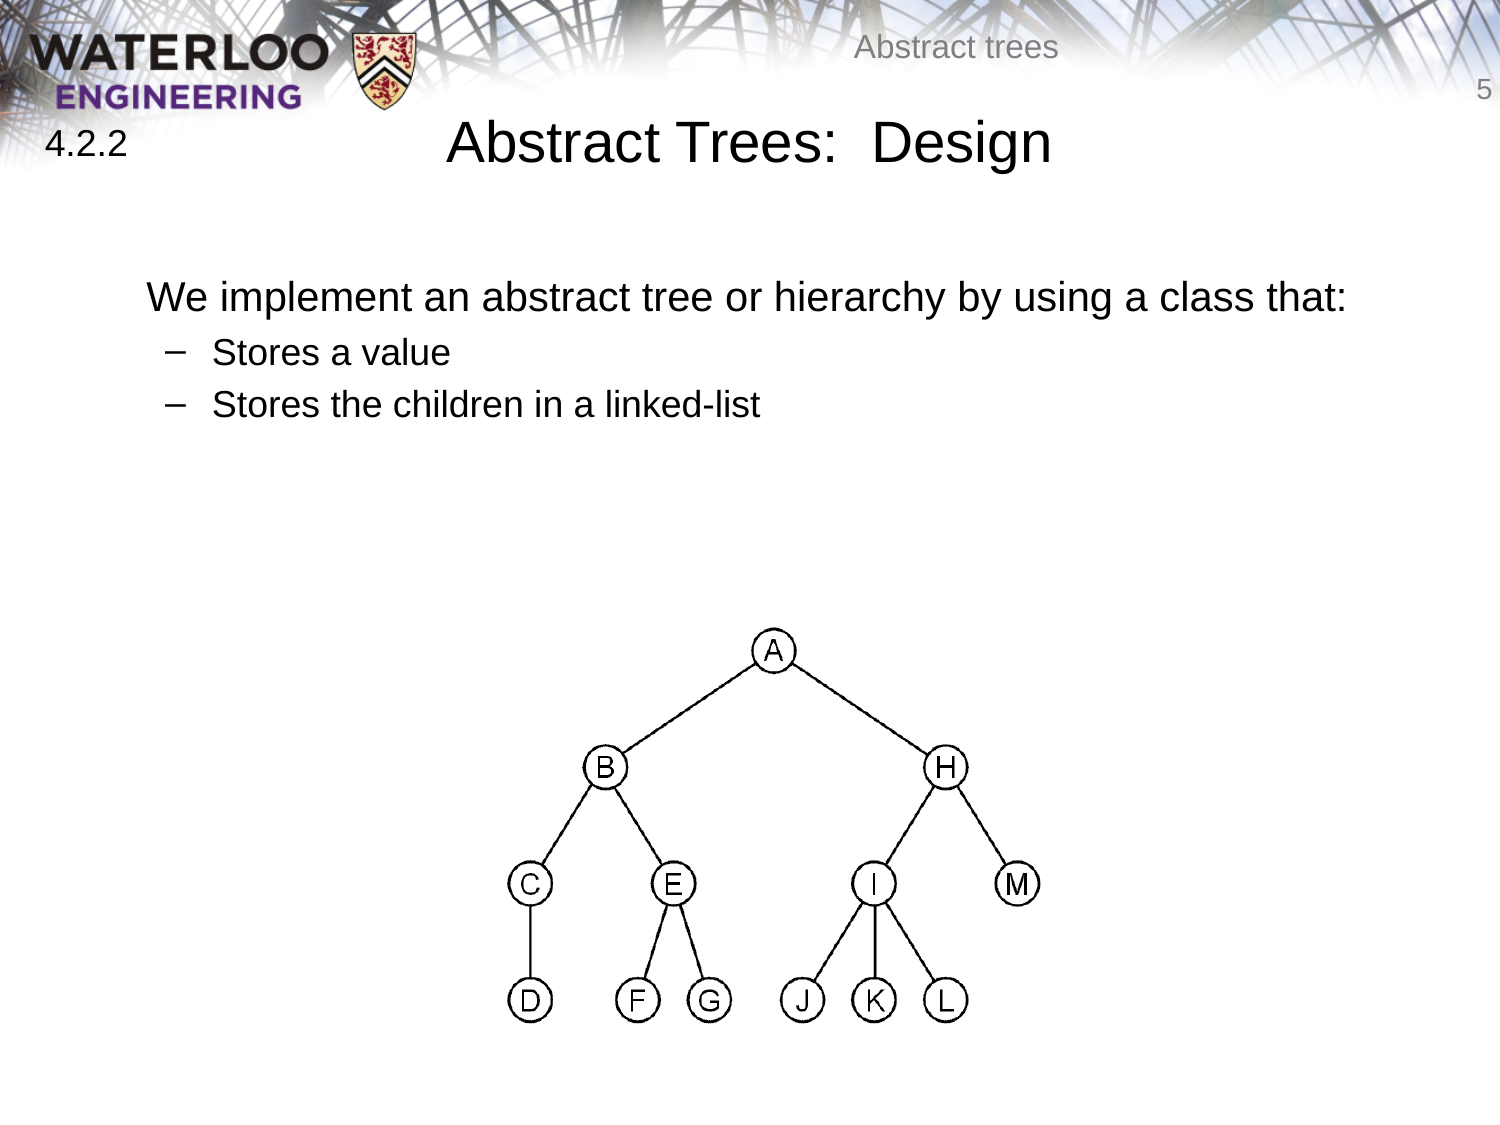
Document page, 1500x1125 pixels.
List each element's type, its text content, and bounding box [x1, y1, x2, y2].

picture [0, 0, 1500, 1125]
list We implement an abstract tree or hierarchy by using a class that: Stores a value Stores the children in a linked-list [74, 262, 1426, 1006]
text_box 4.2.2 [30, 111, 143, 172]
title Abstract Trees: Design [74, 44, 1426, 233]
